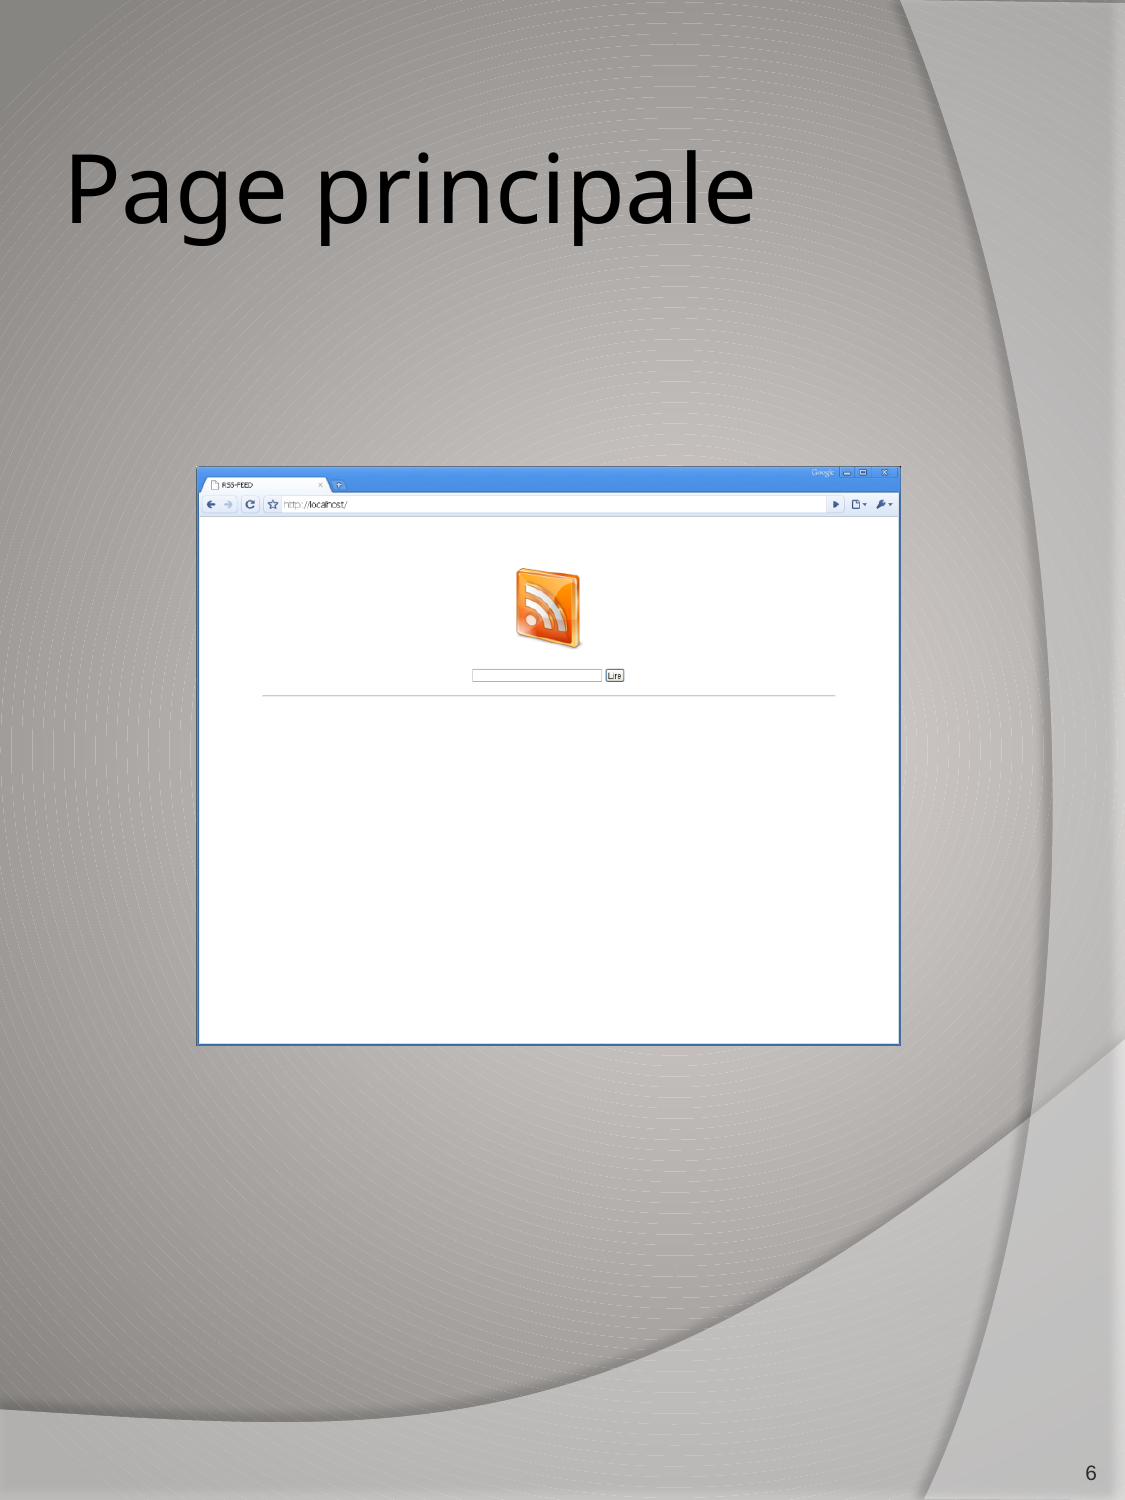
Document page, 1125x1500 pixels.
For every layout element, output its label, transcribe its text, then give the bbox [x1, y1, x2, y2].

title Page principale [56, 59, 976, 311]
slide_number 6 [1003, 1404, 1097, 1485]
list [195, 466, 901, 1046]
